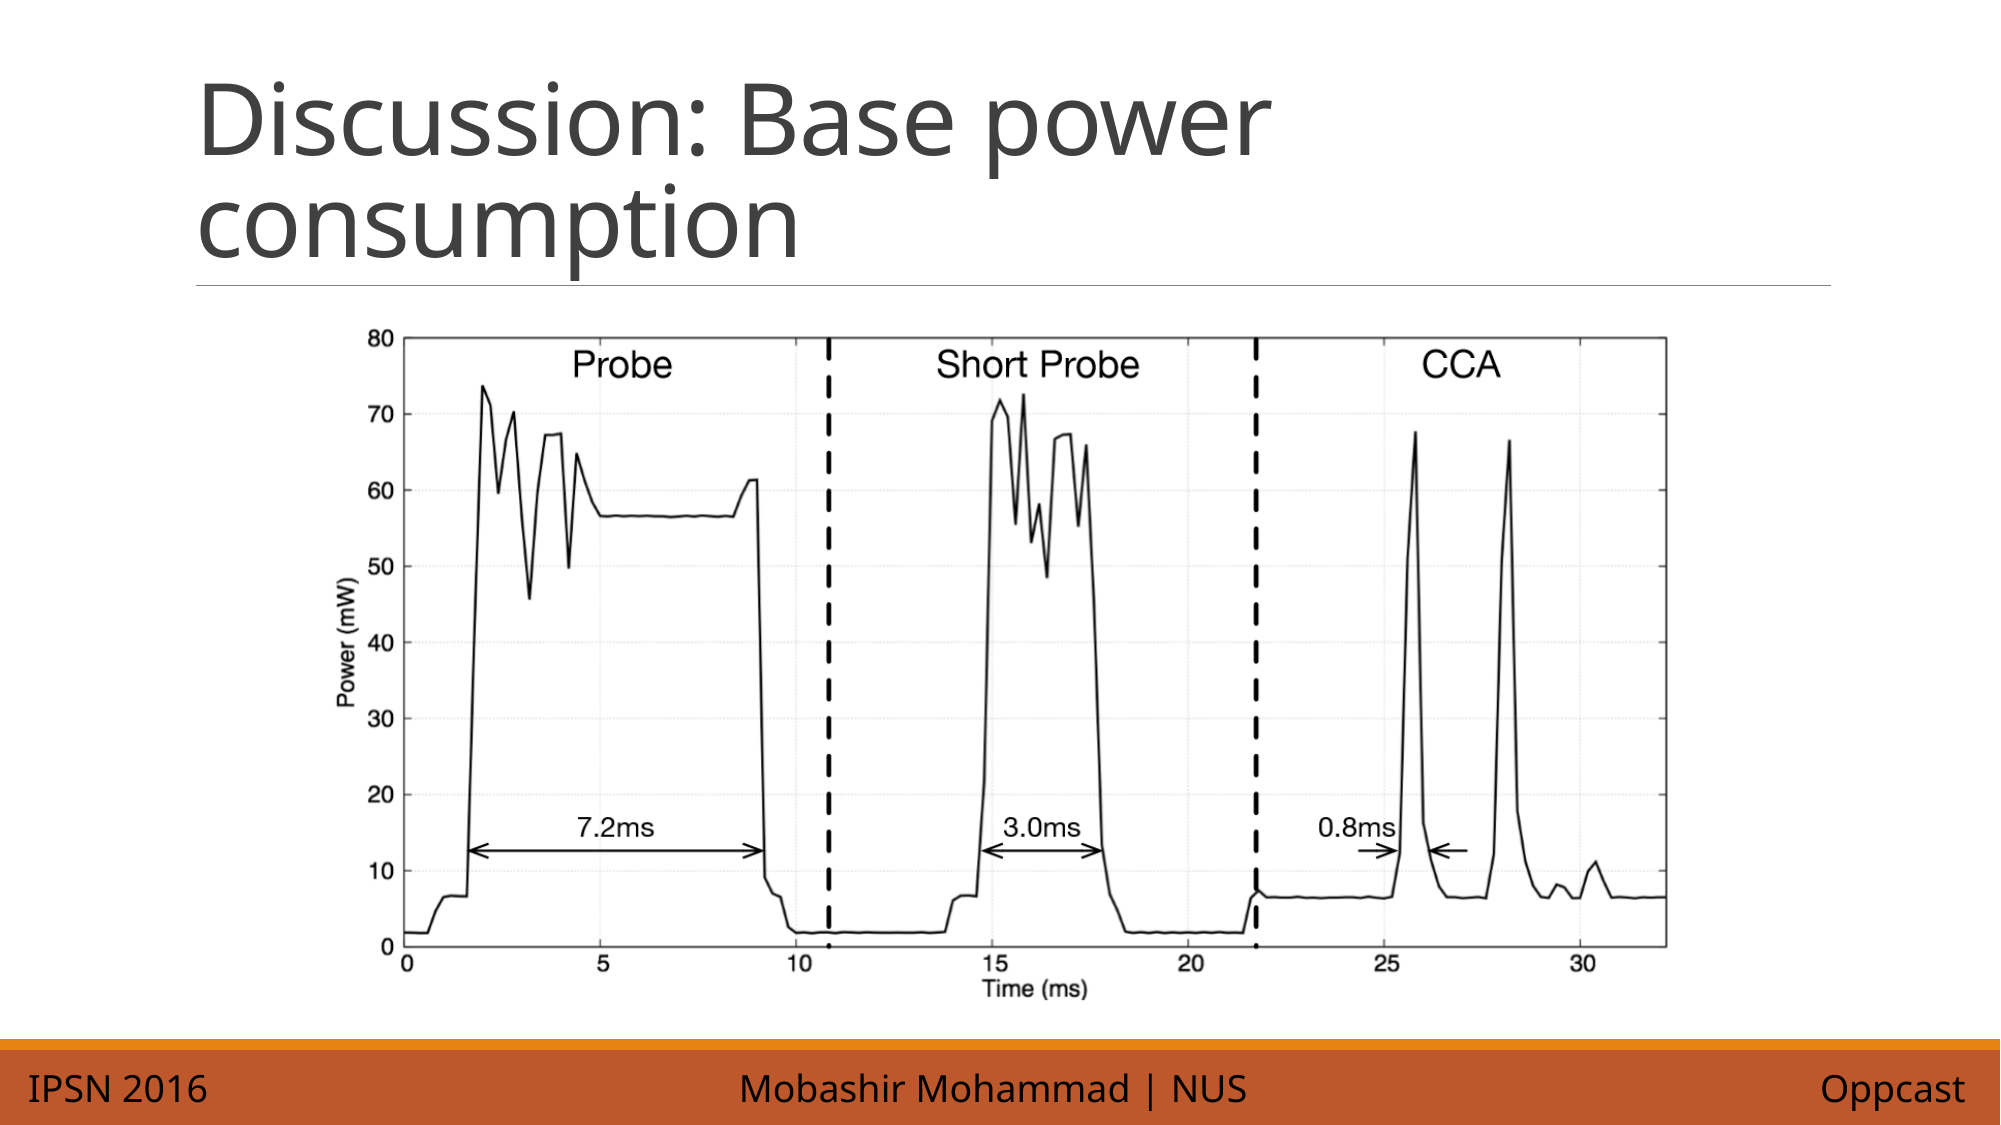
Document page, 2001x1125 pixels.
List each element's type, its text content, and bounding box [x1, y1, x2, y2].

picture [299, 296, 1710, 1026]
text_box Mobashir Mohammad | NUS [724, 1057, 1263, 1117]
text_box Oppcast [1805, 1057, 1981, 1117]
title Discussion: Base power consumption [180, 47, 1830, 285]
text_box IPSN 2016 [13, 1057, 223, 1117]
